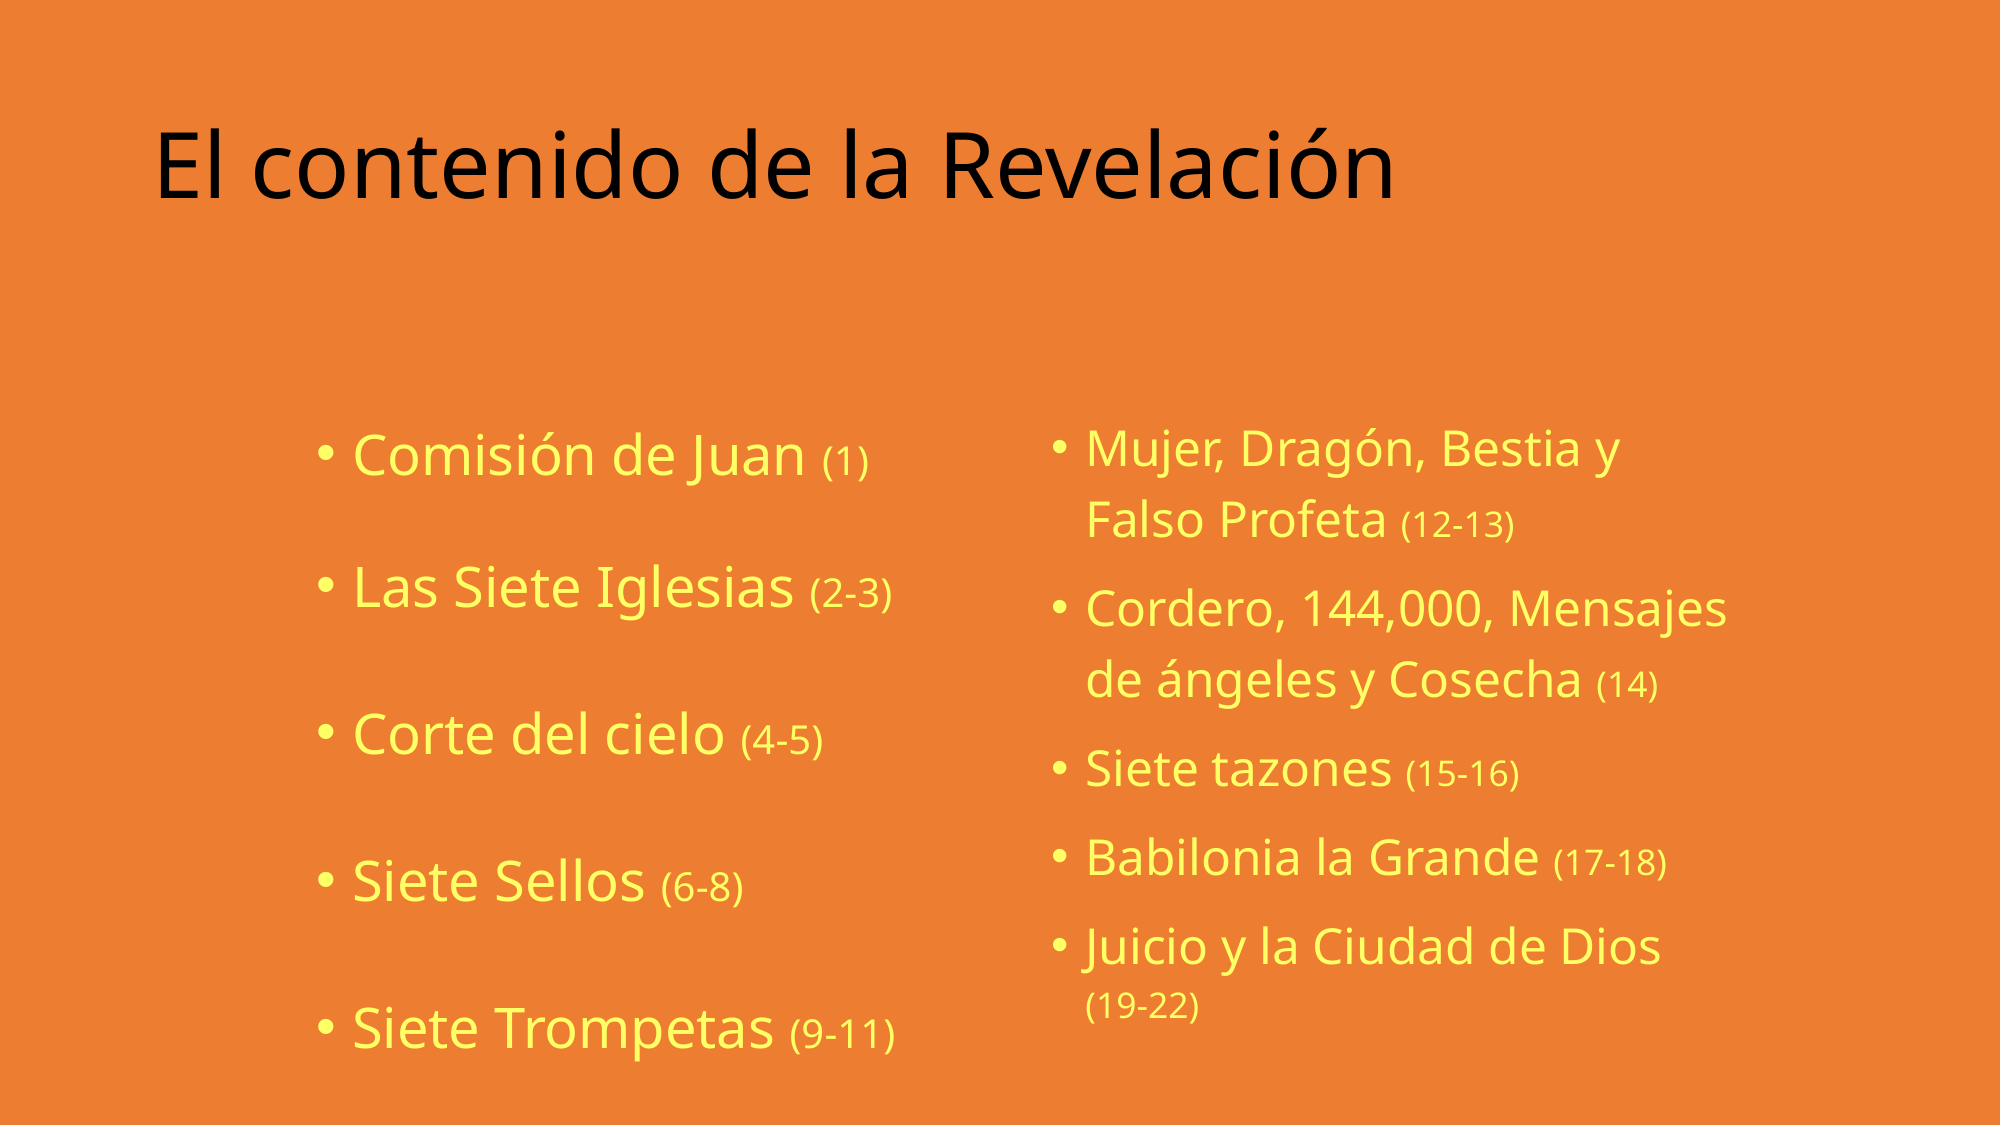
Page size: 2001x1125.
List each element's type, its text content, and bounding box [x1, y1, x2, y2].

title El contenido de la Revelación [137, 59, 1863, 278]
list Comisión de Juan (1) Las Siete Iglesias (2-3) Corte del cielo (4-5) Siete Sellos (6-8) Siete Trompetas (9-11) [301, 383, 973, 1069]
list Mujer, Dragón, Bestia y Falso Profeta (12-13) Cordero, 144,000, Mensajes de ángeles y Cosecha (14) Siete tazones (15-16) Babilonia la Grande (17-18) Juicio y la Ciudad de Dios (19-22) [1035, 397, 1750, 1087]
